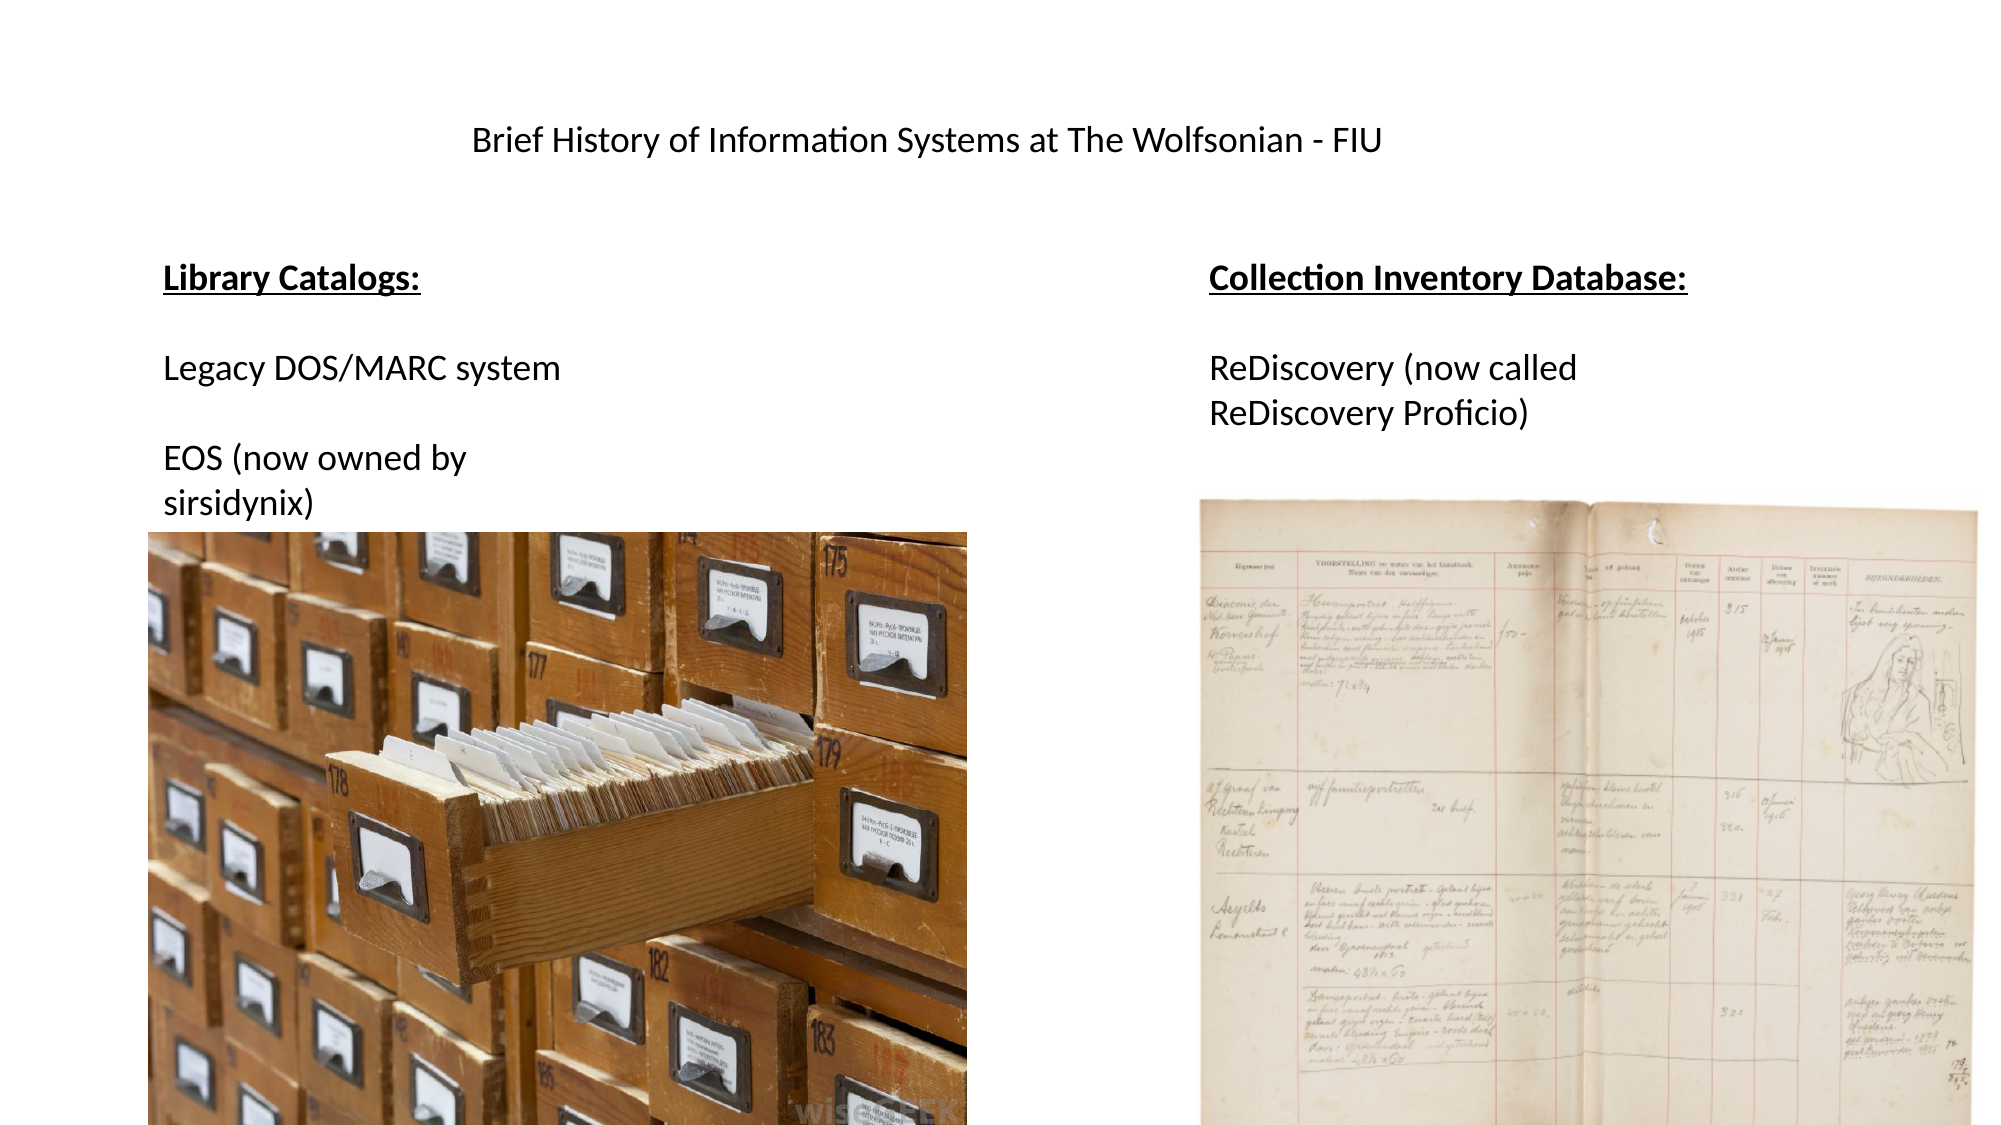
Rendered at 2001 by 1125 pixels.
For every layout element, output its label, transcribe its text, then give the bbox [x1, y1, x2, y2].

text_box Brief History of Information Systems at The Wolfsonian - FIU [457, 108, 1783, 168]
picture [1194, 494, 1982, 1125]
text_box Collection Inventory Database: ReDiscovery (now called ReDiscovery Proficio) [1194, 245, 1728, 440]
picture [148, 532, 967, 1125]
text_box Library Catalogs: Legacy DOS/MARC system EOS (now owned by sirsidynix) [148, 245, 587, 530]
